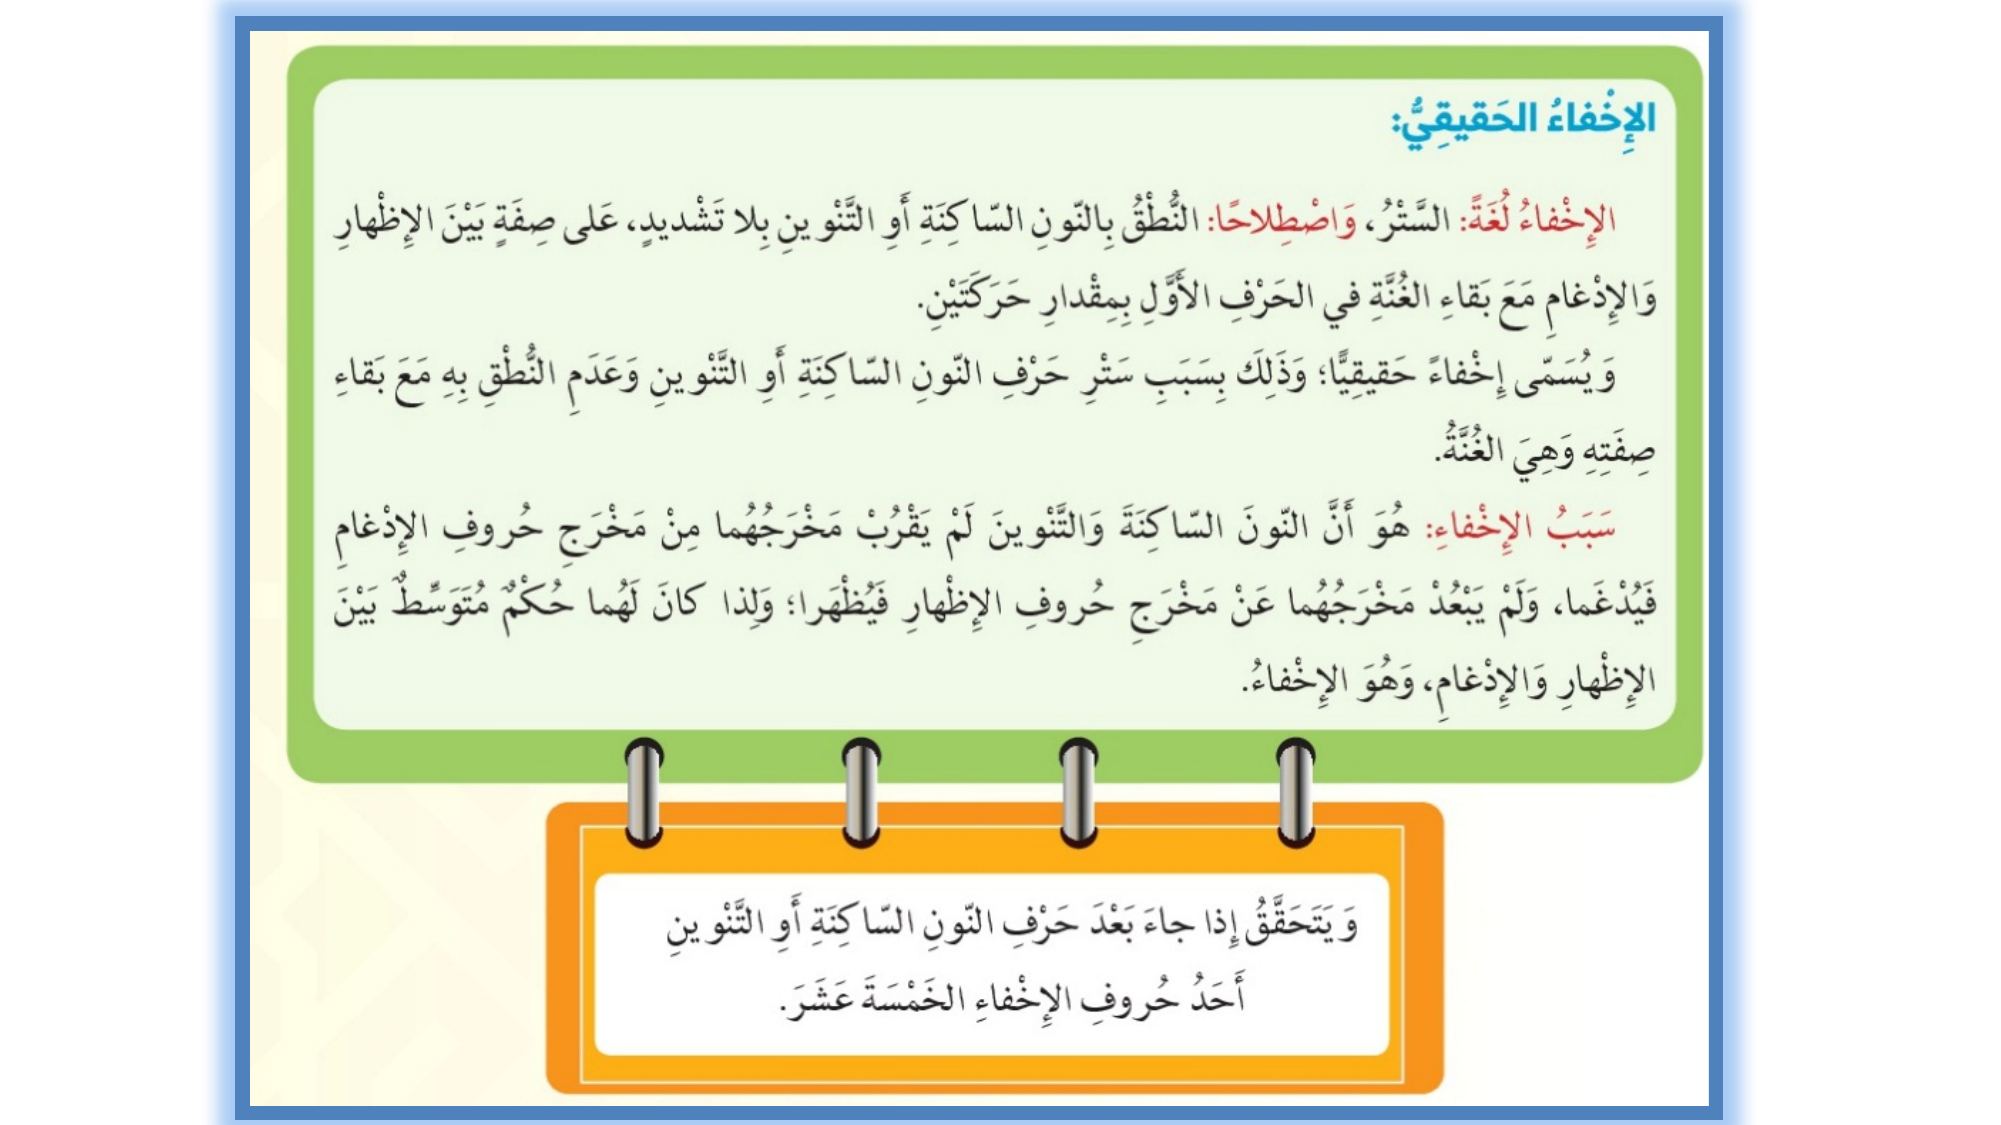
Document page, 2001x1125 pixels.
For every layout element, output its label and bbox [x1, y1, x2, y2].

picture [249, 30, 1709, 1107]
